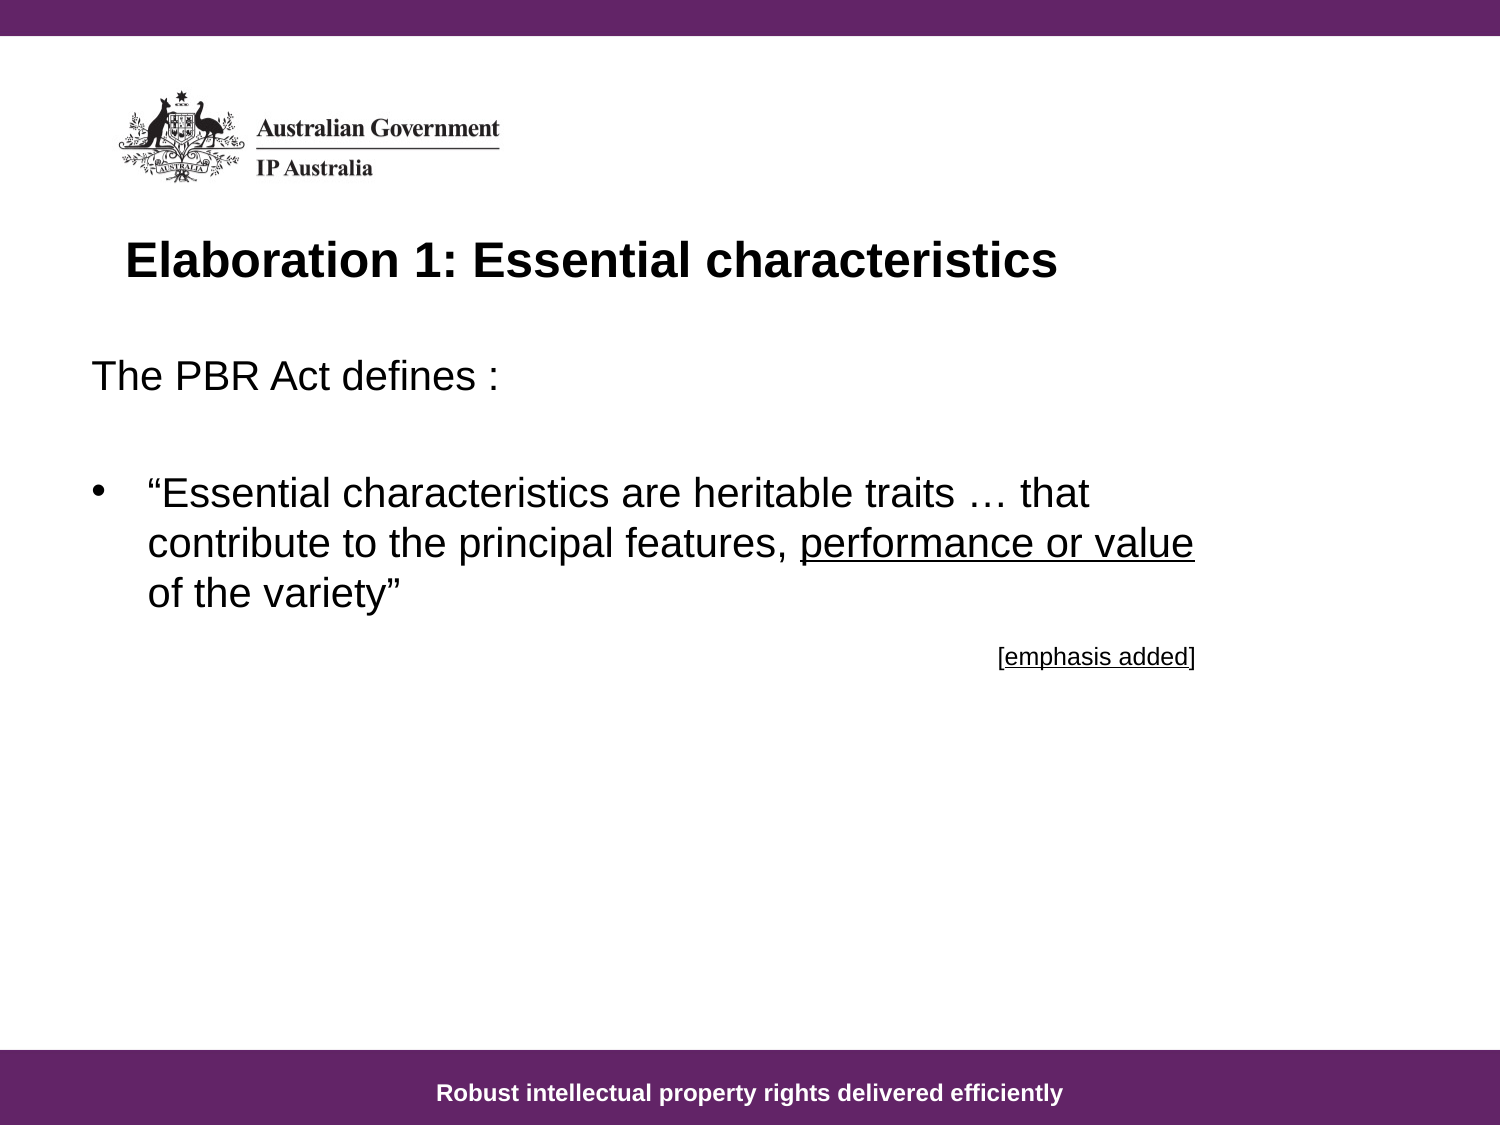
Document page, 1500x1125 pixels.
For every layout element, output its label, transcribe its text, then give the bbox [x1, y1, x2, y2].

title Elaboration 1: Essential characteristics [110, 219, 1436, 374]
list The PBR Act defines : “Essential characteristics are heritable traits … that contribute to the principal features, performance or value of the variety” [emphasis added] [76, 341, 1211, 776]
picture [0, 0, 1500, 1125]
